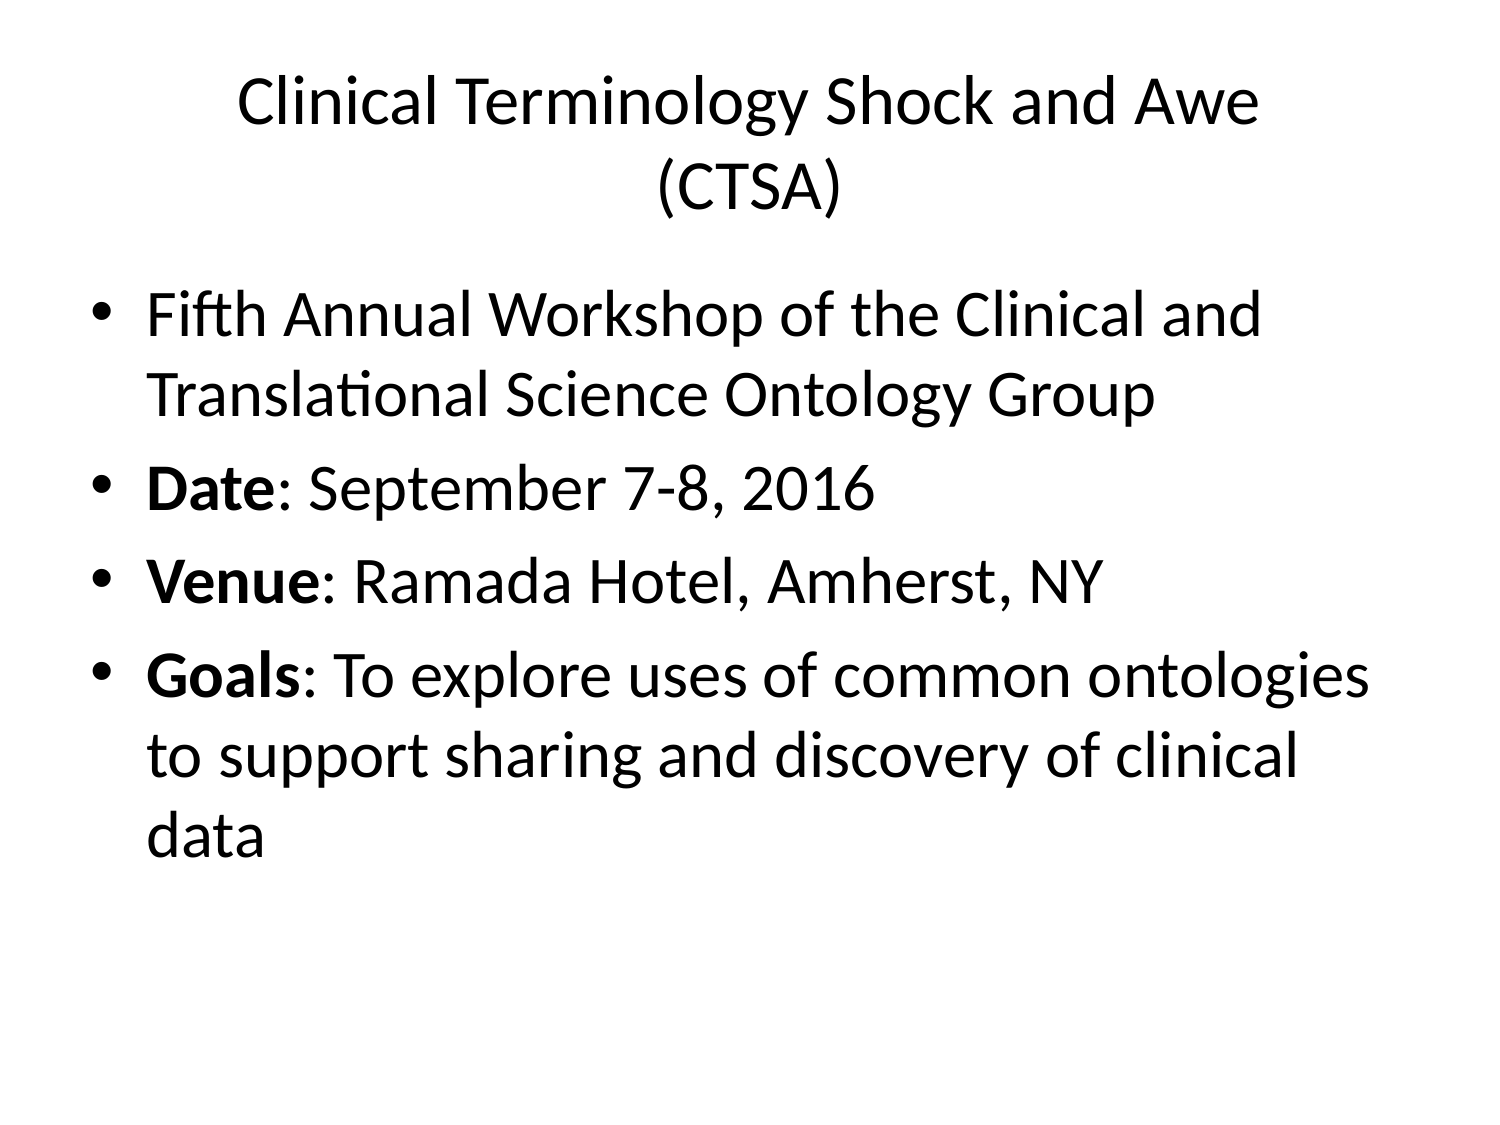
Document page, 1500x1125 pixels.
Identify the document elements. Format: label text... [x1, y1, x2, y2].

list Fifth Annual Workshop of the Clinical and Translational Science Ontology Group Date: September 7-8, 2016 Venue: Ramada Hotel, Amherst, NY Goals: To explore uses of common ontologies to support sharing and discovery of clinical data [75, 262, 1425, 1125]
title Clinical Terminology Shock and Awe (CTSA) [75, 45, 1425, 233]
